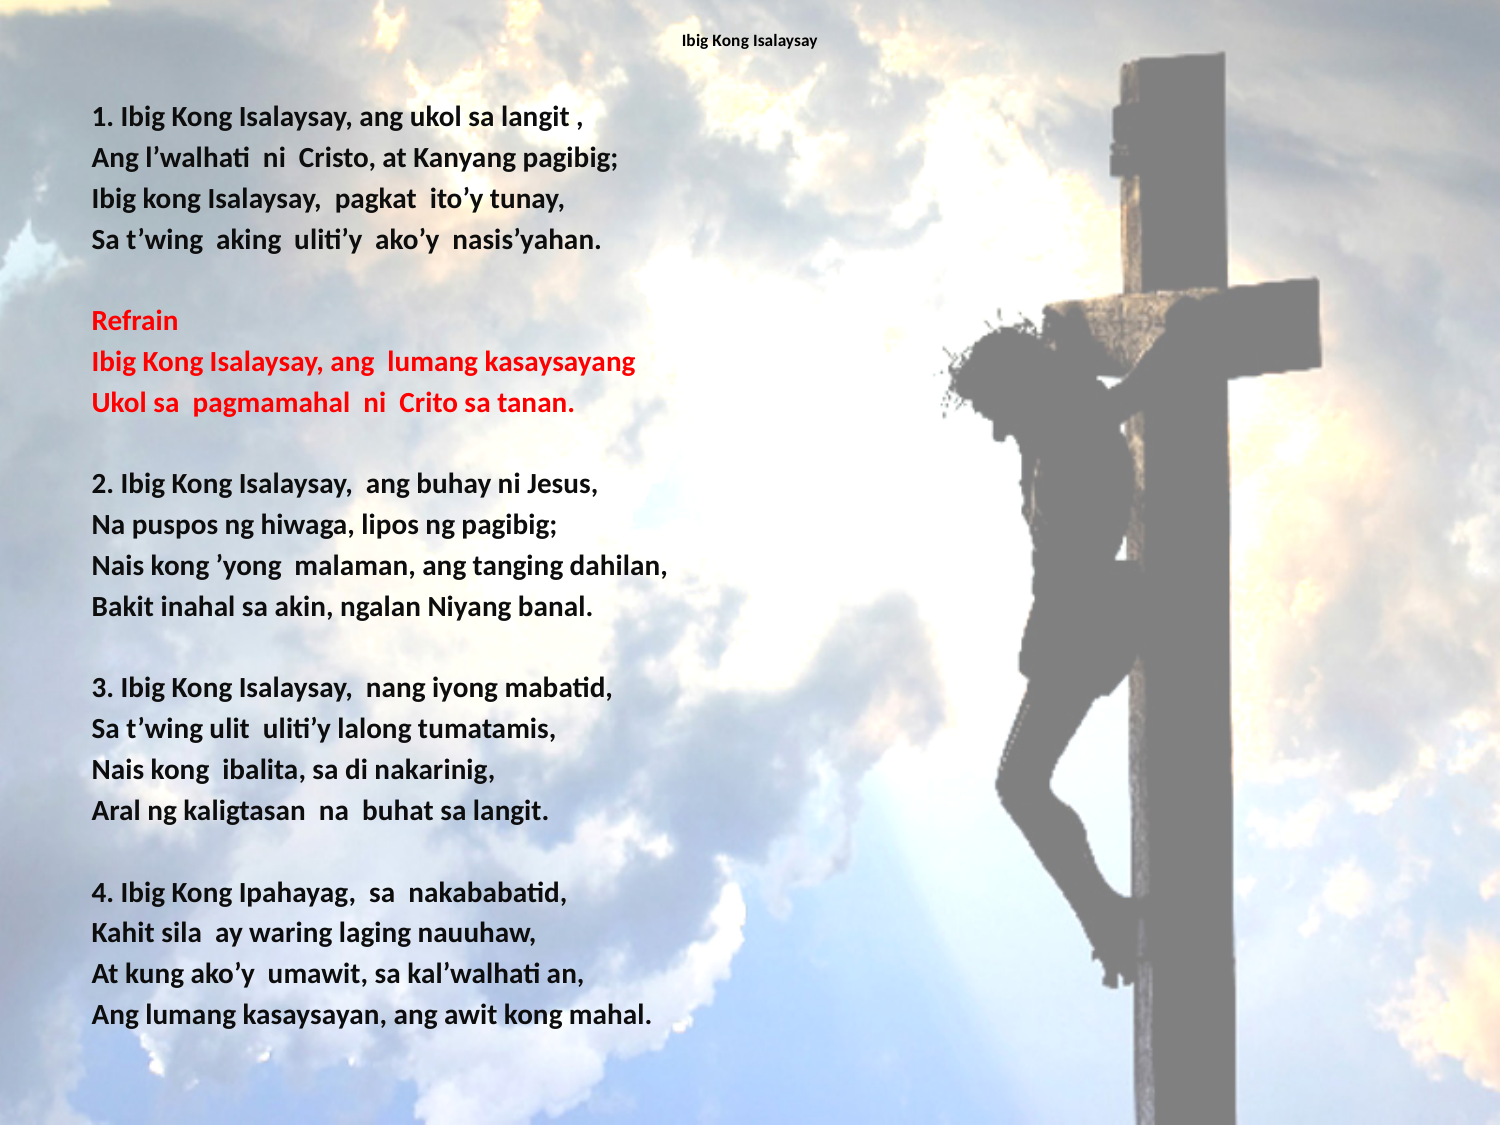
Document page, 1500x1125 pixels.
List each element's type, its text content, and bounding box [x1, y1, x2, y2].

subtitle 1. Ibig Kong Isalaysay, ang ukol sa langit , Ang l’walhati ni Cristo, at Kanyang pagibig; Ibig kong Isalaysay, pagkat ito’y tunay, Sa t’wing aking uliti’y ako’y nasis’yahan. Refrain Ibig Kong Isalaysay, ang lumang kasaysayang Ukol sa pagmamahal ni Crito sa tanan. 2. Ibig Kong Isalaysay, ang buhay ni Jesus, Na puspos ng hiwaga, lipos ng pagibig; Nais kong ’yong malaman, ang tanging dahilan, Bakit inahal sa akin, ngalan Niyang banal. 3. Ibig Kong Isalaysay, nang iyong mabatid, Sa t’wing ulit uliti’y lalong tumatamis, Nais kong ibalita, sa di nakarinig, Aral ng kaligtasan na buhat sa langit. 4. Ibig Kong Ipahayag, sa nakababatid, Kahit sila ay waring laging nauuhaw, At kung ako’y umawit, sa kal’walhati an, Ang lumang kasaysayan, ang awit kong mahal. [76, 90, 774, 1090]
title Ibig Kong Isalaysay [395, 0, 1105, 79]
